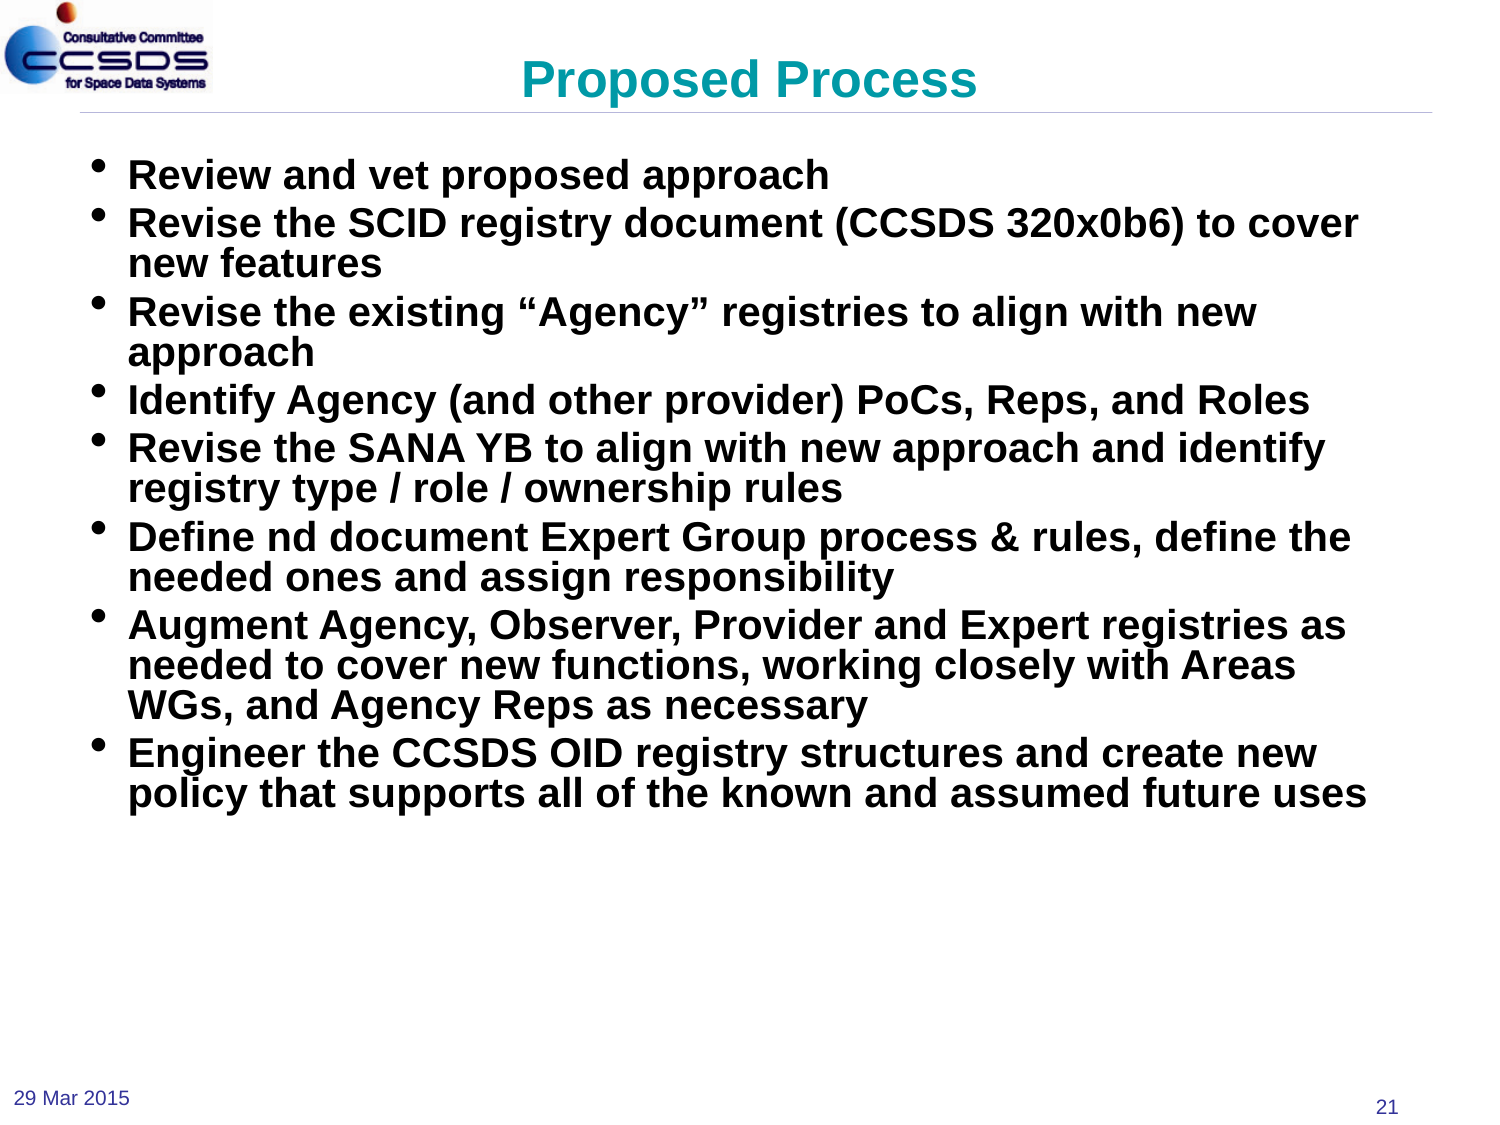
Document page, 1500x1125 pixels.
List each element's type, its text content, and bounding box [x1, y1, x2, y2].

list Review and vet proposed approach Revise the SCID registry document (CCSDS 320x0b6) to cover new features Revise the existing “Agency” registries to align with new approach Identify Agency (and other provider) PoCs, Reps, and Roles Revise the SANA YB to align with new approach and identify registry type / role / ownership rules Define nd document Expert Group process & rules, define the needed ones and assign responsibility Augment Agency, Observer, Provider and Expert registries as needed to cover new functions, working closely with Areas WGs, and Agency Reps as necessary Engineer the CCSDS OID registry structures and create new policy that supports all of the known and assumed future uses [75, 149, 1425, 1075]
title Proposed Process [75, 45, 1425, 149]
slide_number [0, 1074, 285, 1120]
picture [0, 0, 213, 94]
